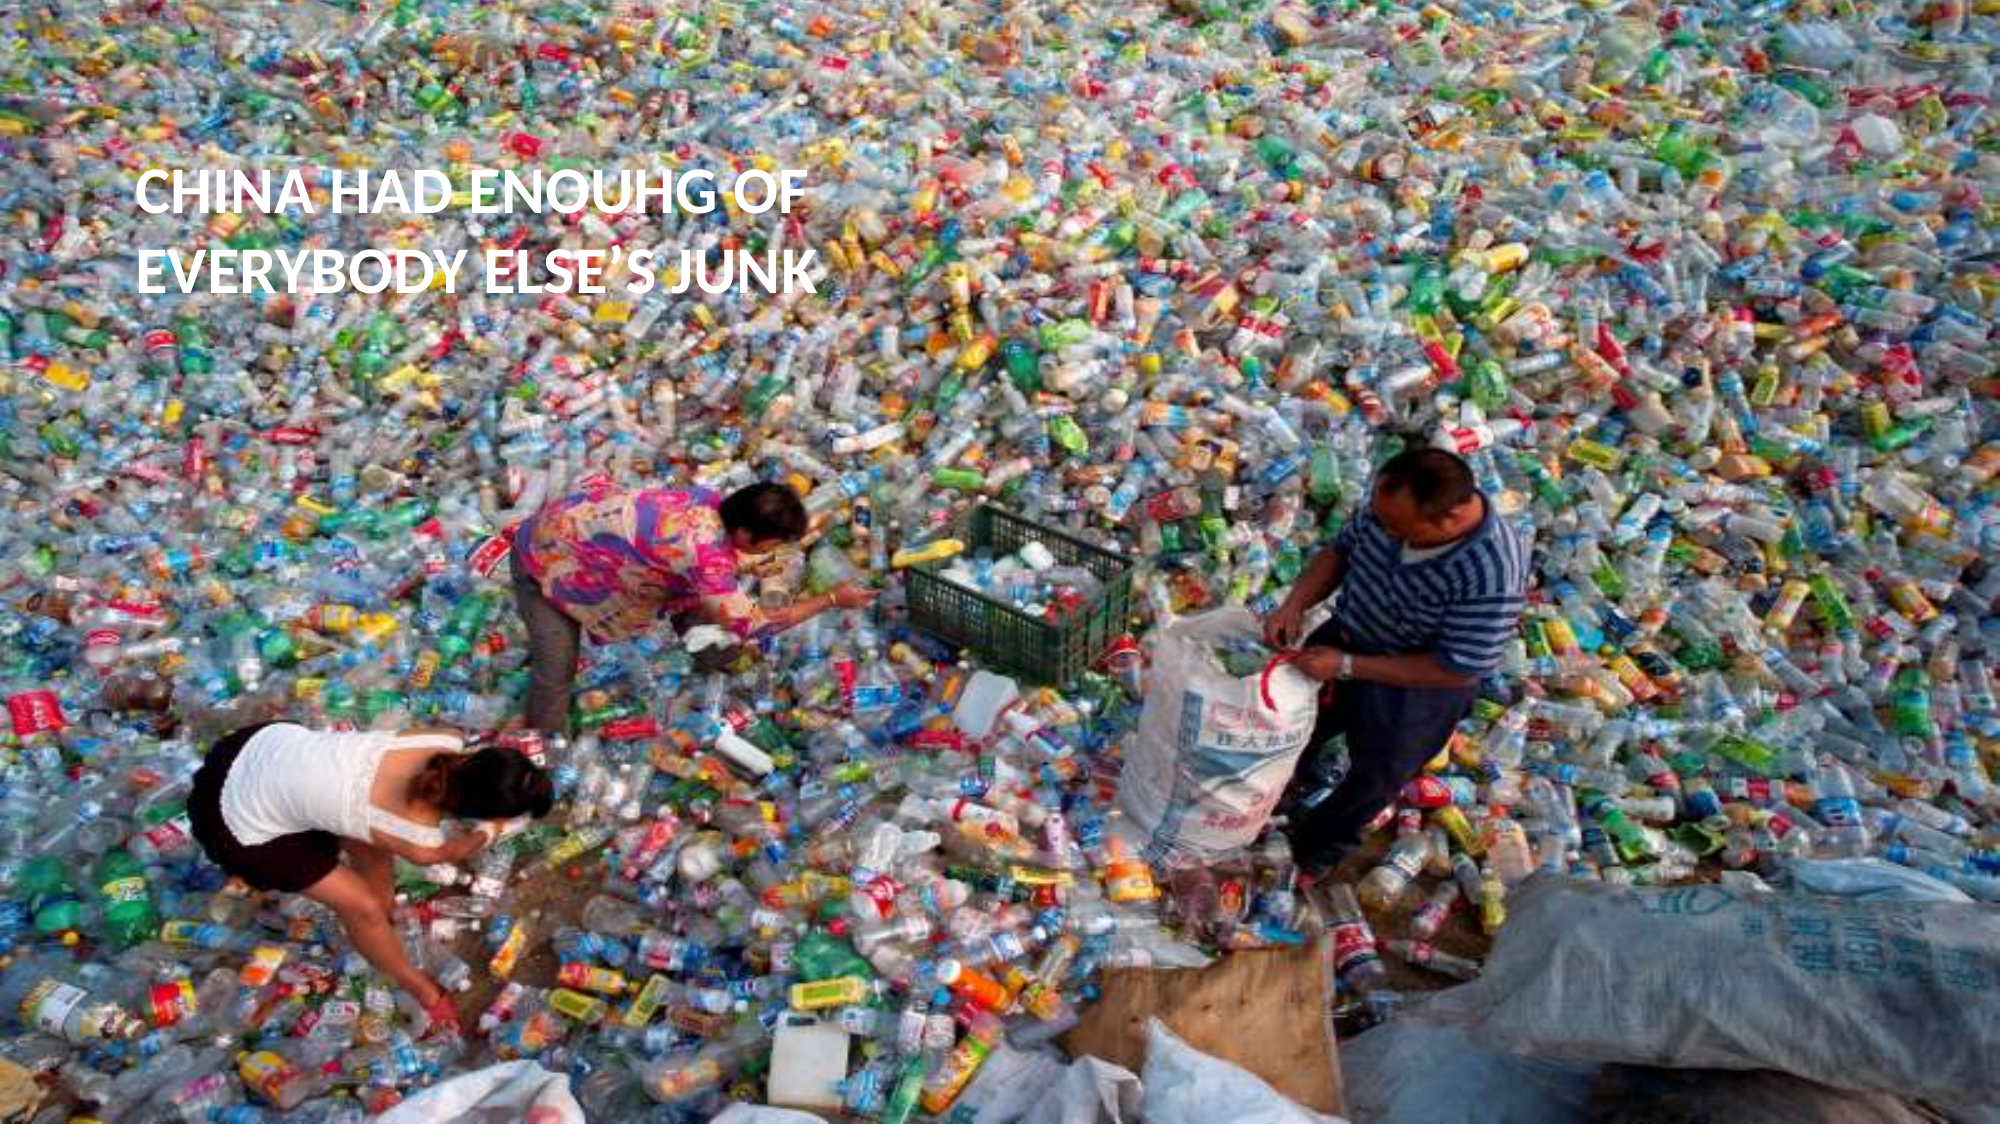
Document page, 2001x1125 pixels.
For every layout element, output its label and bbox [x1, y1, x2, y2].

list [0, 0, 2000, 1124]
